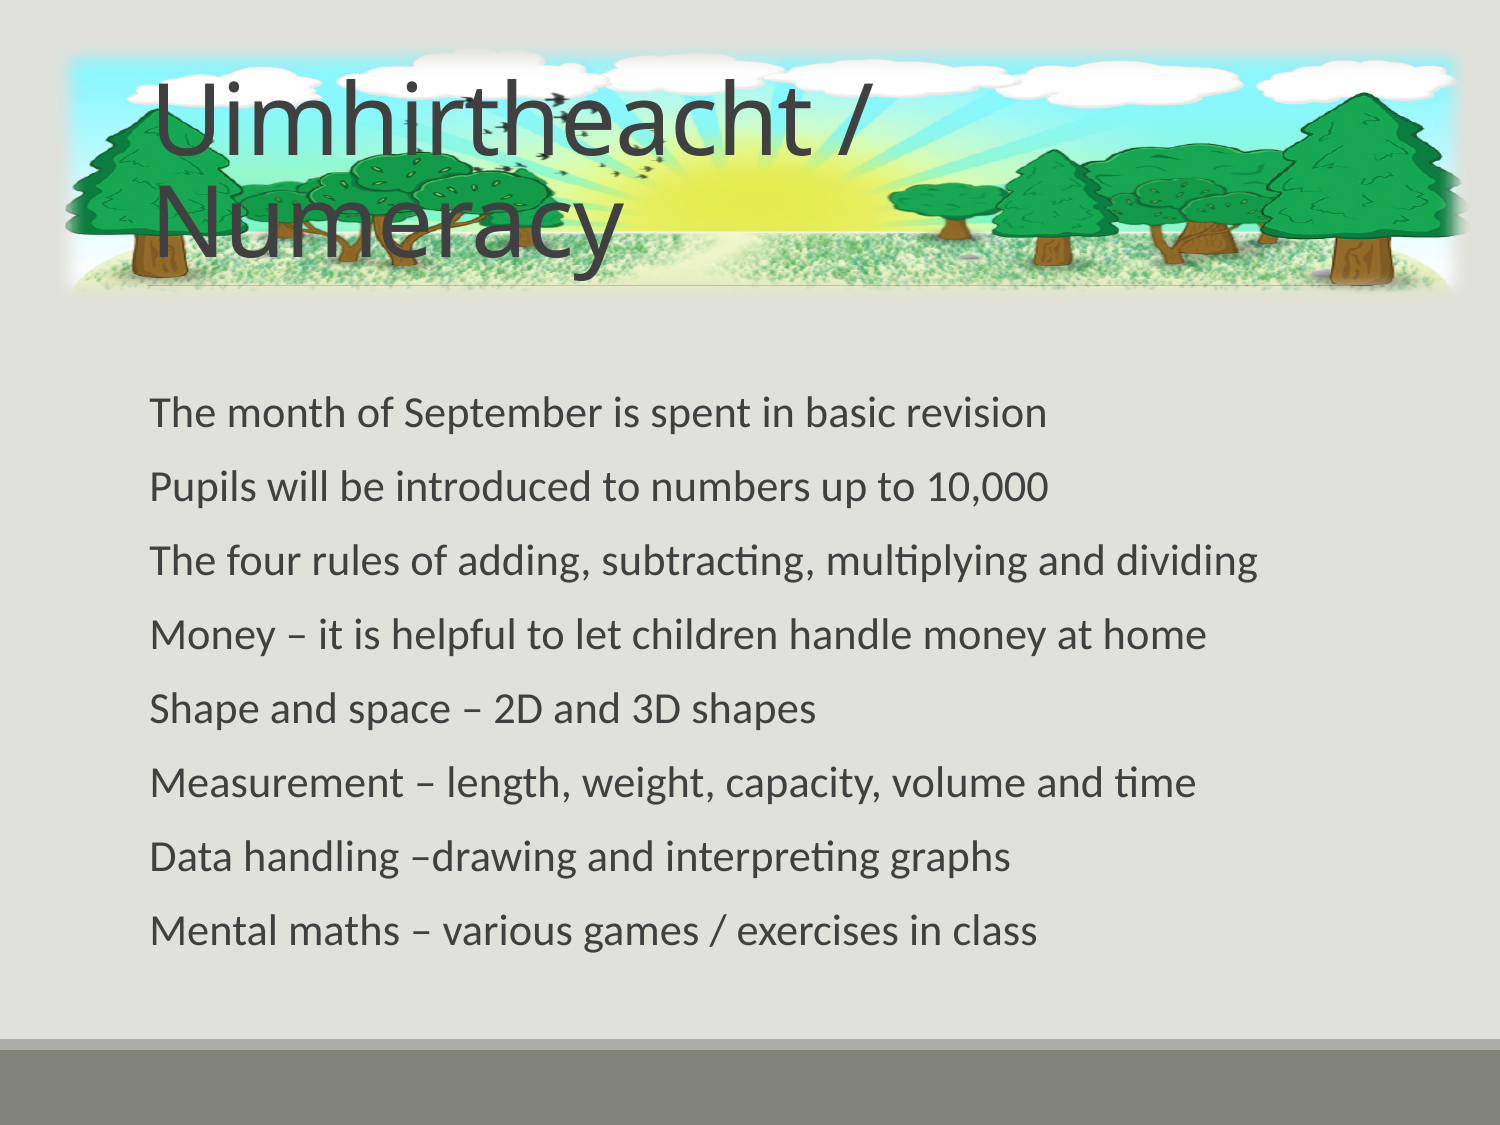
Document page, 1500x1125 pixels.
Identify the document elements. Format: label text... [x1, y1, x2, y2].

list The month of September is spent in basic revision Pupils will be introduced to numbers up to 10,000 The four rules of adding, subtracting, multiplying and dividing Money – it is helpful to let children handle money at home Shape and space – 2D and 3D shapes Measurement – length, weight, capacity, volume and time Data handling –drawing and interpreting graphs Mental maths – various games / exercises in class [135, 314, 1373, 963]
picture [52, 42, 1472, 304]
